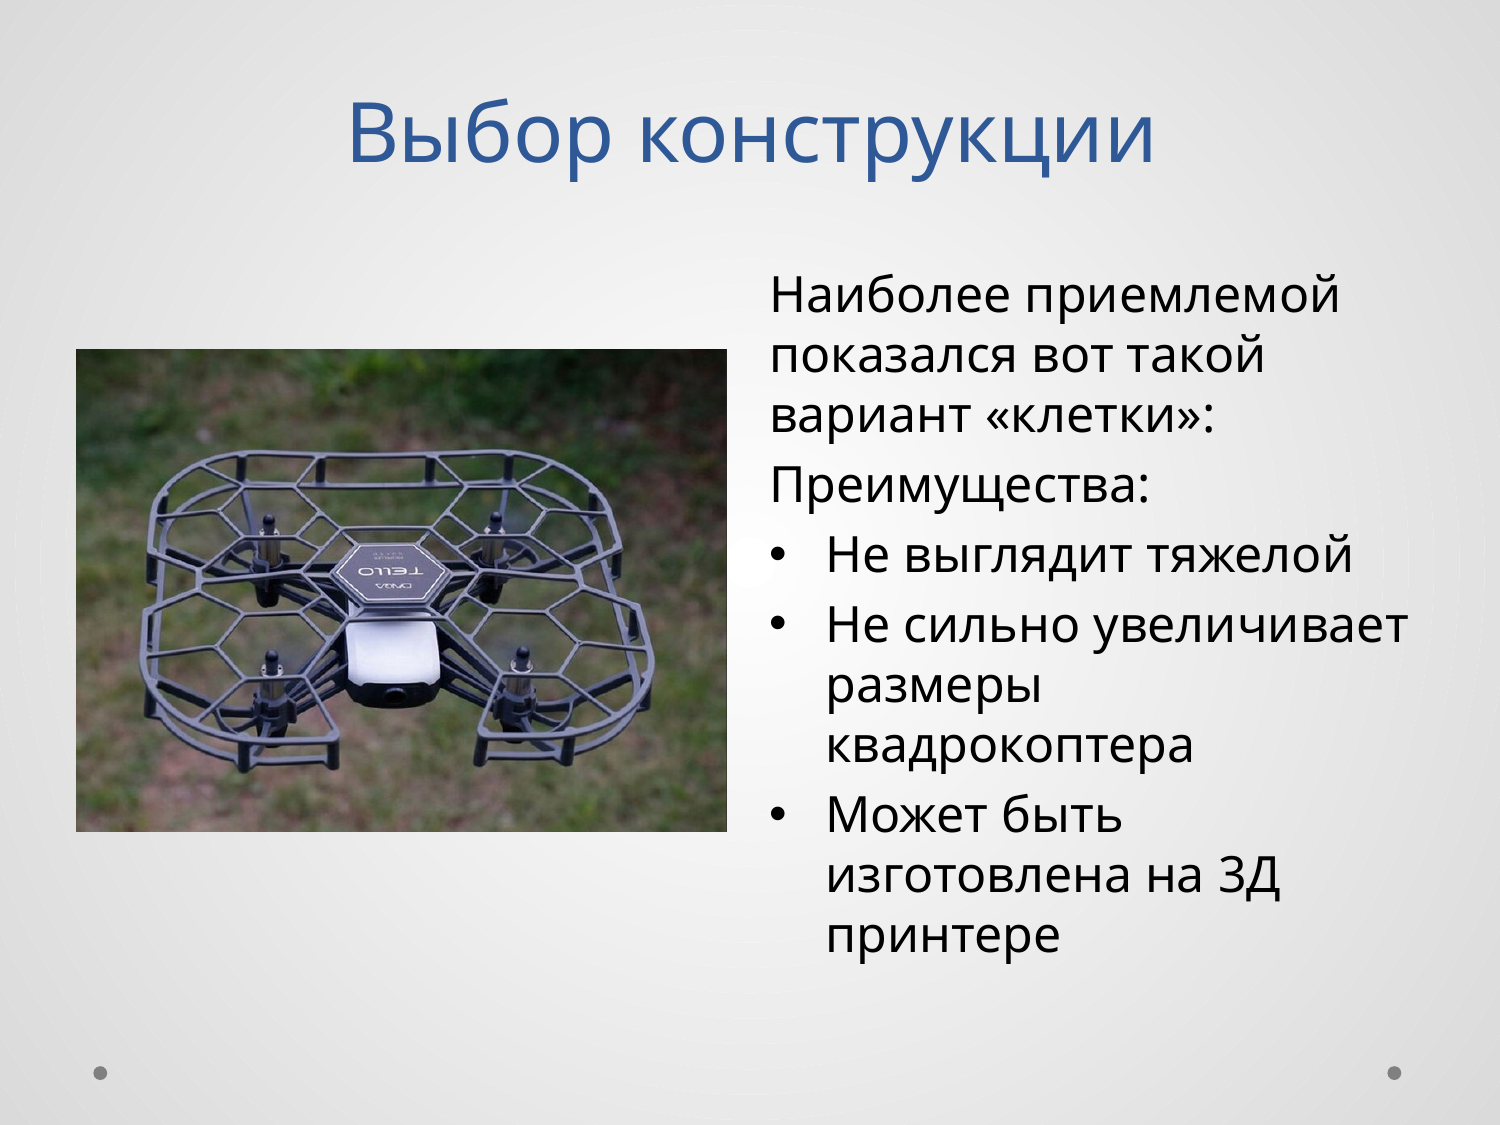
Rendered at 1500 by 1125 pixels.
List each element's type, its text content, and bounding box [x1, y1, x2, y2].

picture [76, 349, 727, 833]
list Наиболее приемлемой показался вот такой вариант «клетки»: Преимущества: Не выглядит тяжелой Не сильно увеличивает размеры квадрокоптера Может быть изготовлена на 3Д принтере [754, 255, 1430, 998]
title Выбор конструкции [76, 0, 1427, 188]
